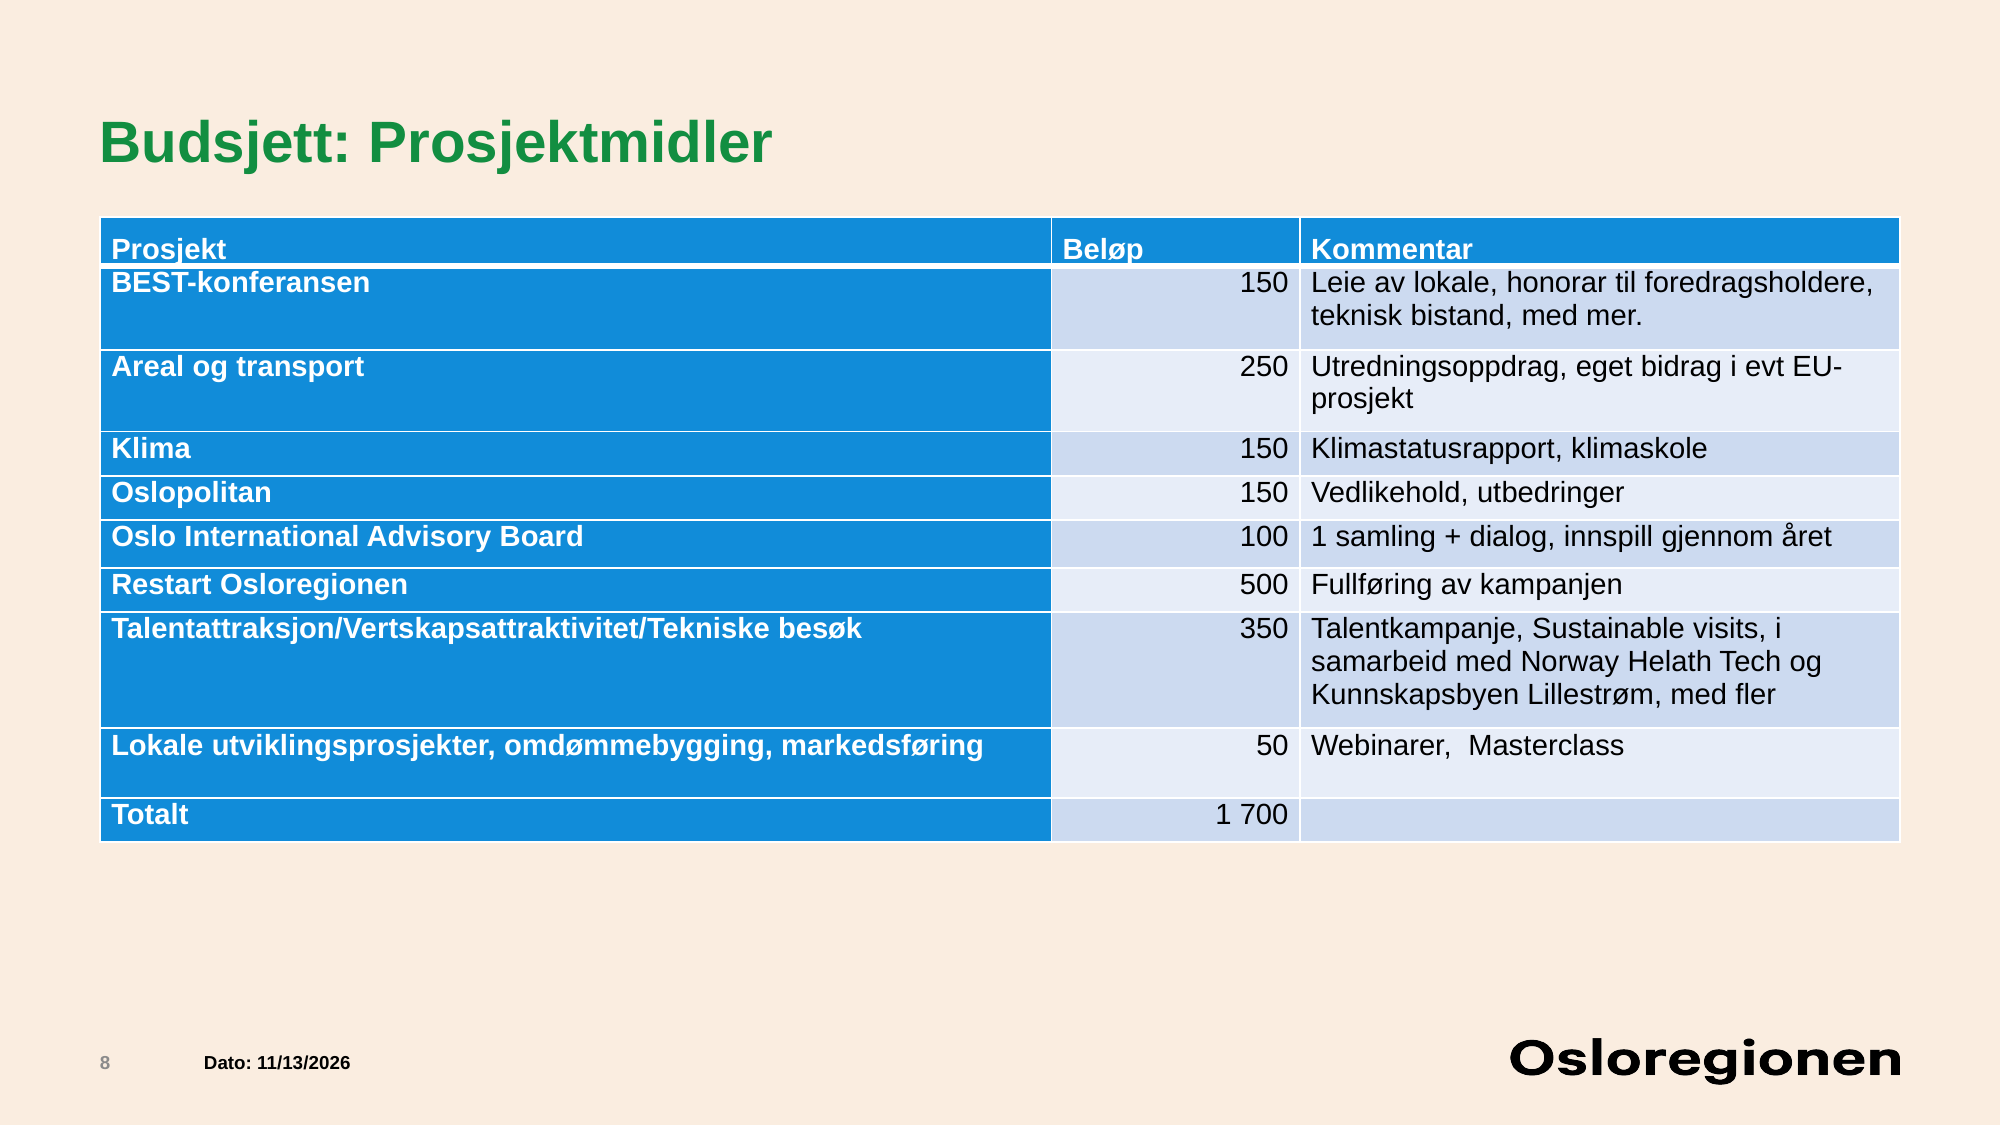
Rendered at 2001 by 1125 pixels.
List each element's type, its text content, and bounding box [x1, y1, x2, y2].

table_cell 1 samling + dialog, innspill gjennom året [1301, 521, 1899, 567]
table_cell 150 [1052, 477, 1299, 519]
table_header Prosjekt [101, 218, 1051, 263]
table_cell Utredningsoppdrag, eget bidrag i evt EU-prosjekt [1301, 351, 1899, 431]
table_cell Webinarer, Masterclass [1301, 729, 1899, 797]
table_cell BEST-konferansen [101, 269, 1051, 349]
table_cell 150 [1052, 269, 1299, 349]
table_cell Oslopolitan [101, 477, 1051, 519]
table_cell Klimastatusrapport, klimaskole [1301, 432, 1899, 475]
table_cell Fullføring av kampanjen [1301, 569, 1899, 611]
table_cell Vedlikehold, utbedringer [1301, 477, 1899, 519]
table_cell 150 [1052, 432, 1299, 475]
table_cell Talentattraksjon/Vertskapsattraktivitet/Tekniske besøk [101, 613, 1051, 727]
title Budsjett: Prosjektmidler [99, 45, 1900, 216]
table_cell Areal og transport [101, 351, 1051, 431]
table_cell Talentkampanje, Sustainable visits, i samarbeid med Norway Helath Tech og Kunnskapsbyen Lillestrøm, med fler [1301, 613, 1899, 727]
slide_number 8 [99, 1038, 177, 1085]
table_cell 500 [1052, 569, 1299, 611]
table_cell Leie av lokale, honorar til foredragsholdere, teknisk bistand, med mer. [1301, 269, 1899, 349]
table_cell Restart Osloregionen [101, 569, 1051, 611]
table_cell Klima [101, 432, 1051, 475]
table_header Beløp [1052, 218, 1299, 263]
table_cell 100 [1052, 521, 1299, 567]
table_cell 350 [1052, 613, 1299, 727]
table_cell Totalt [101, 799, 1051, 841]
table_header Kommentar [1301, 218, 1899, 263]
table_cell 1 700 [1052, 799, 1299, 841]
table_cell [1301, 799, 1899, 841]
table_cell 250 [1052, 351, 1299, 431]
table_cell Lokale utviklingsprosjekter, omdømmebygging, markedsføring [101, 729, 1051, 797]
table_cell 50 [1052, 729, 1299, 797]
picture [1510, 1038, 1900, 1085]
table_cell Oslo International Advisory Board [101, 521, 1051, 567]
